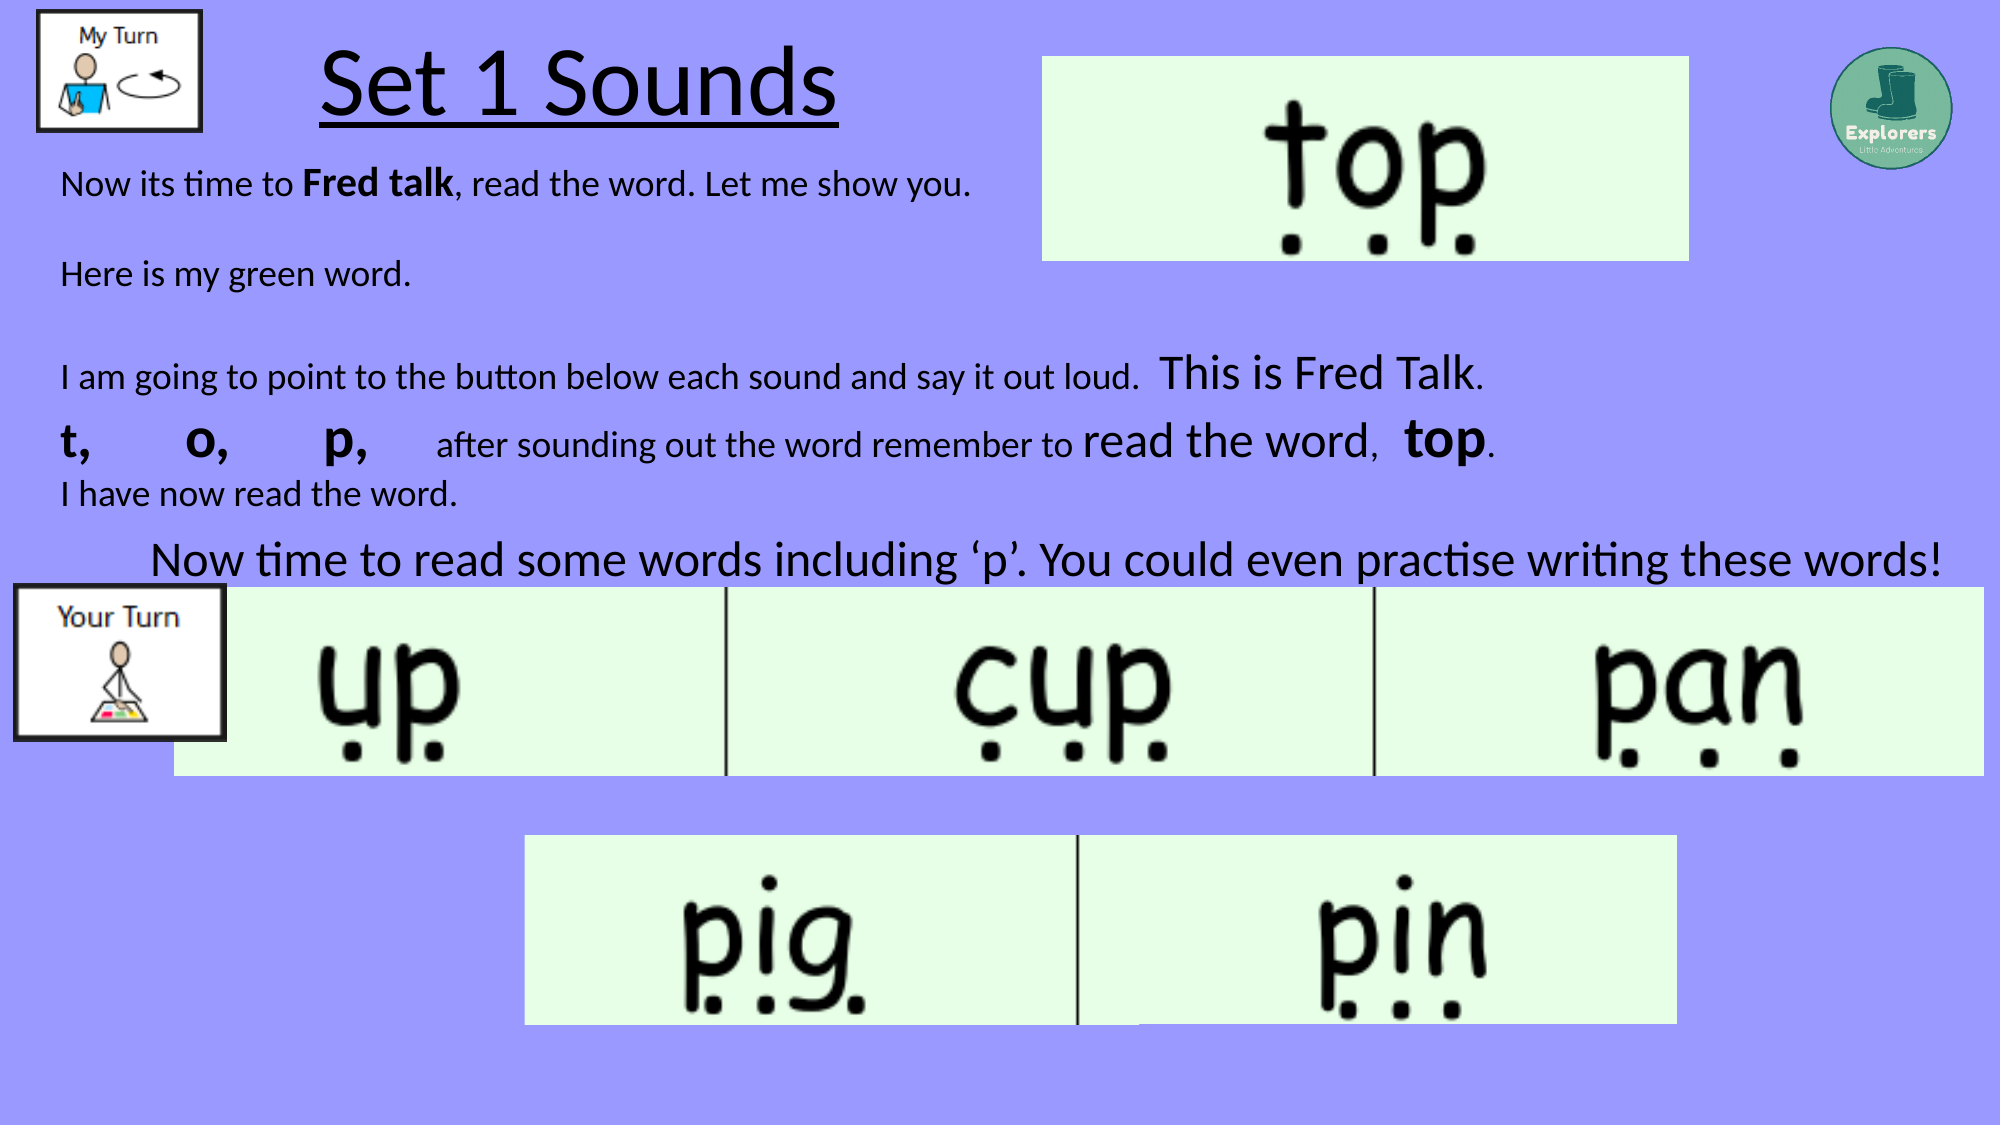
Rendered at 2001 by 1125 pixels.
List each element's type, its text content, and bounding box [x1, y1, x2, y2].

text_box Set 1 Sounds [304, 8, 1107, 143]
picture [13, 583, 1984, 776]
picture [524, 835, 1677, 1025]
picture [36, 9, 203, 133]
picture [1042, 56, 1689, 261]
picture [1799, 16, 1983, 200]
text_box Now its time to Fred talk, read the word. Let me show you. Here is my green word. I am going to point to the button below each sound and say it out loud. This is Fred Talk. t, o, p, after sounding out the word remember to read the word, top. I have now read the word. [45, 146, 1929, 522]
text_box Now time to read some words including ‘p’. You could even practise writing these words! [135, 518, 2000, 594]
